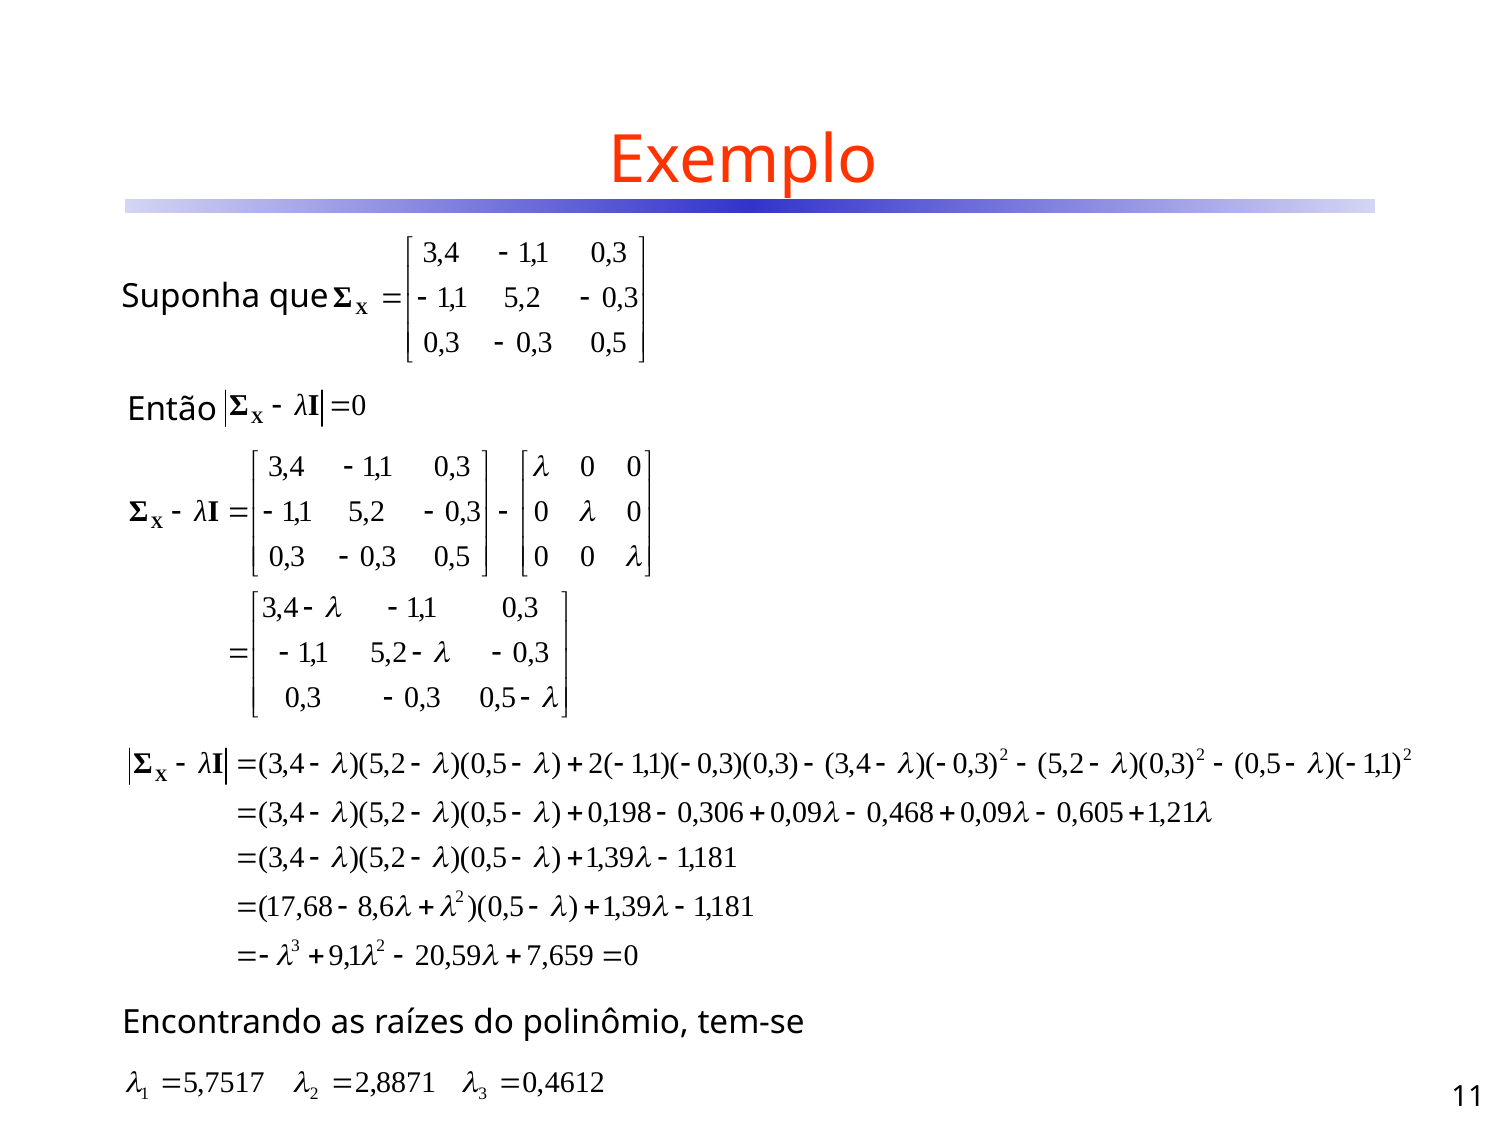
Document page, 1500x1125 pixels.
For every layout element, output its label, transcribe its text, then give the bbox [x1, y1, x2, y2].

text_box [111, 379, 371, 436]
text_box Suponha que [106, 267, 322, 322]
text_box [120, 1061, 609, 1108]
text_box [123, 443, 662, 725]
slide_number 11 [1187, 1049, 1500, 1125]
text_box Encontrando as raízes do polinômio, tem-se [107, 992, 821, 1048]
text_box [327, 229, 656, 370]
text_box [123, 739, 1417, 978]
title Exemplo [49, 99, 1438, 213]
